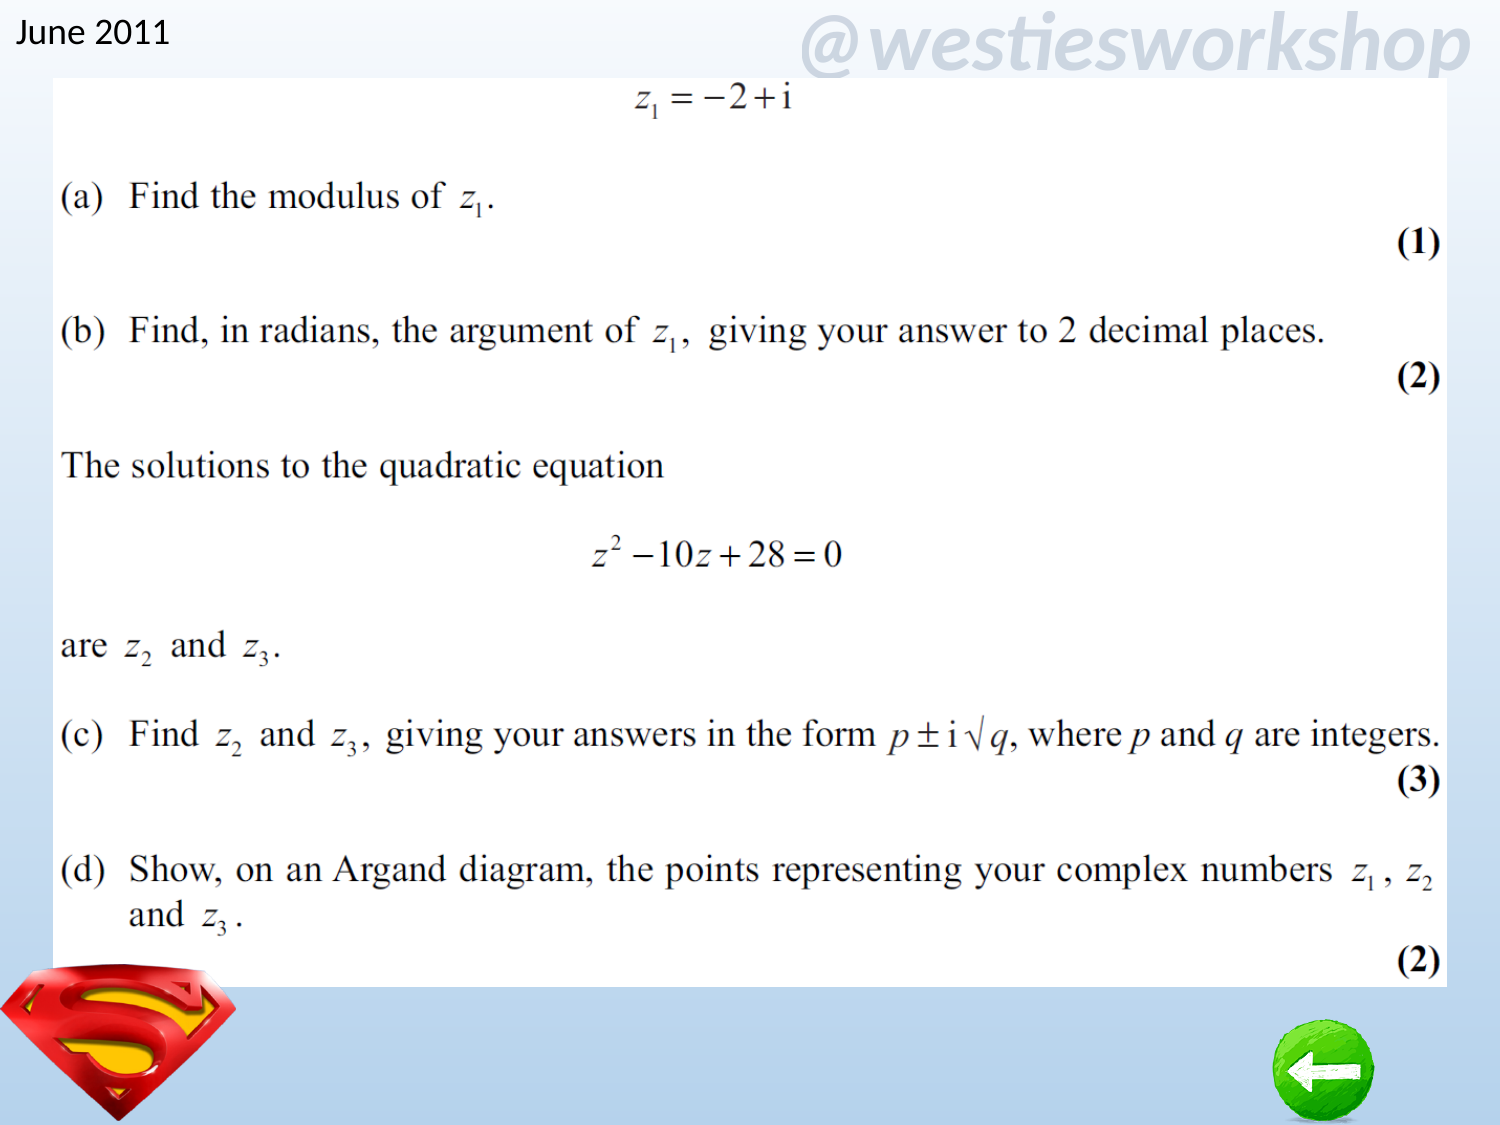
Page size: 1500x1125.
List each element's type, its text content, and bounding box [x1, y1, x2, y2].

picture [0, 78, 1447, 1121]
text_box June 2011 [1, 0, 186, 60]
picture [1270, 1019, 1376, 1125]
